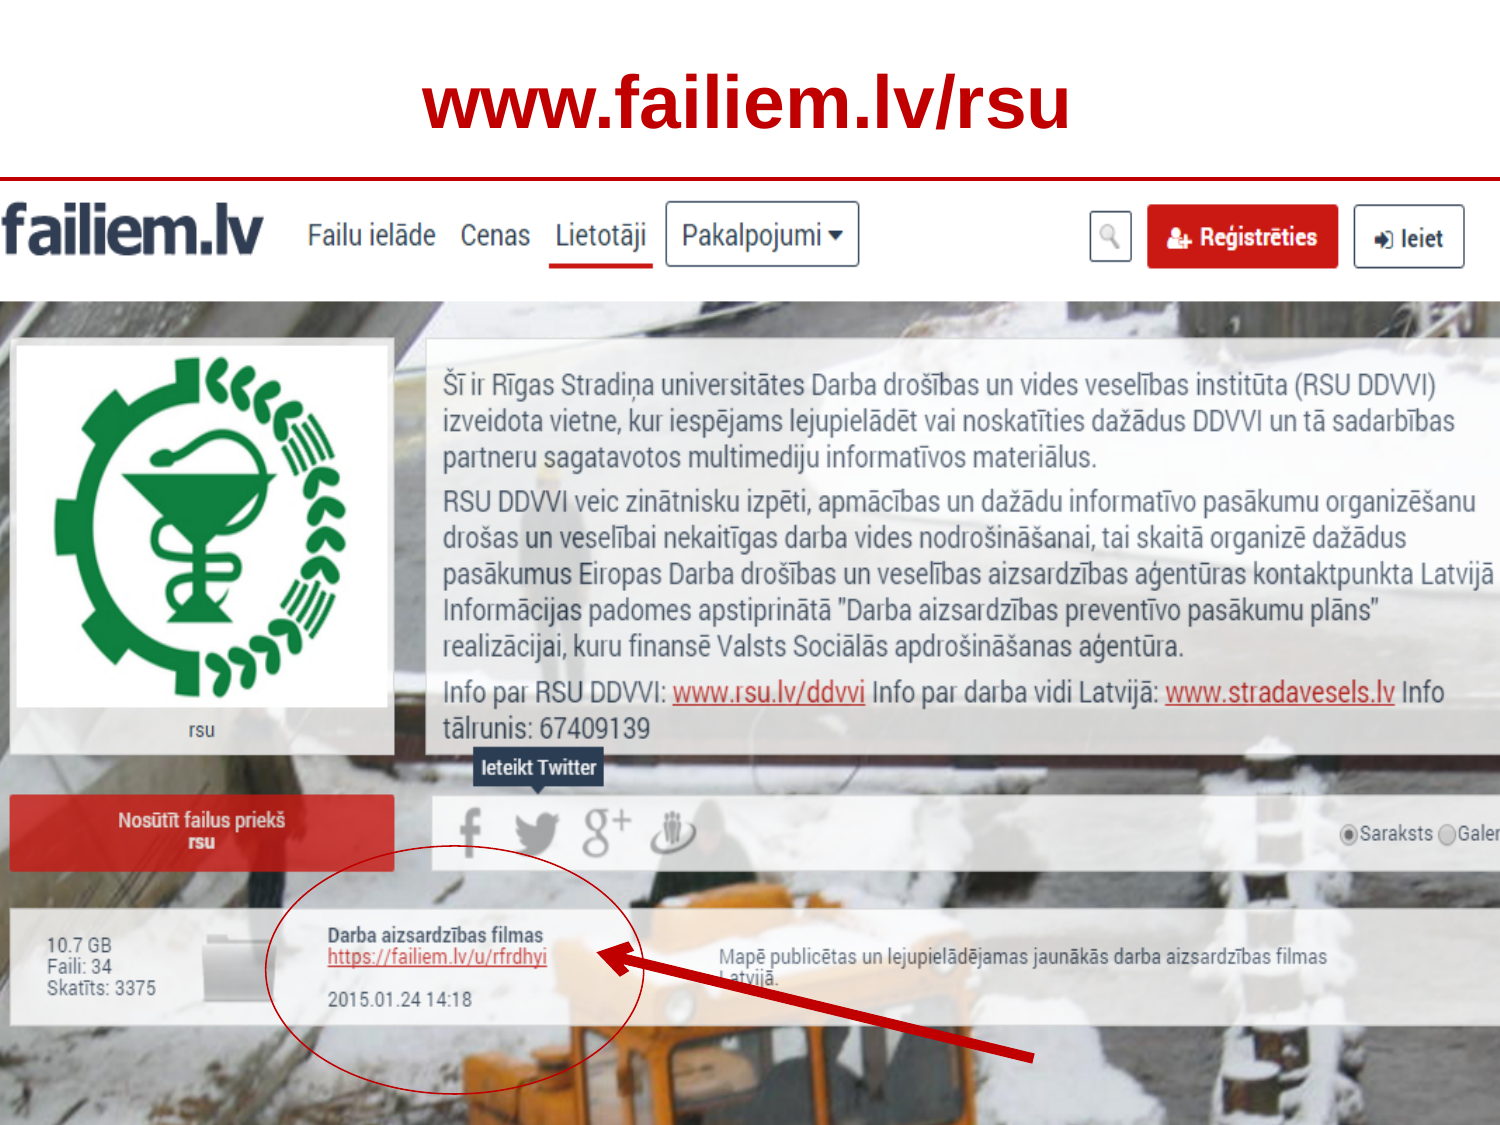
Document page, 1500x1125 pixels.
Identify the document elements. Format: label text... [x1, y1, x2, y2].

picture [0, 180, 1500, 1125]
picture [0, 0, 1500, 177]
title www.failiem.lv/rsu [88, 31, 1407, 177]
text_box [596, 951, 1034, 1059]
